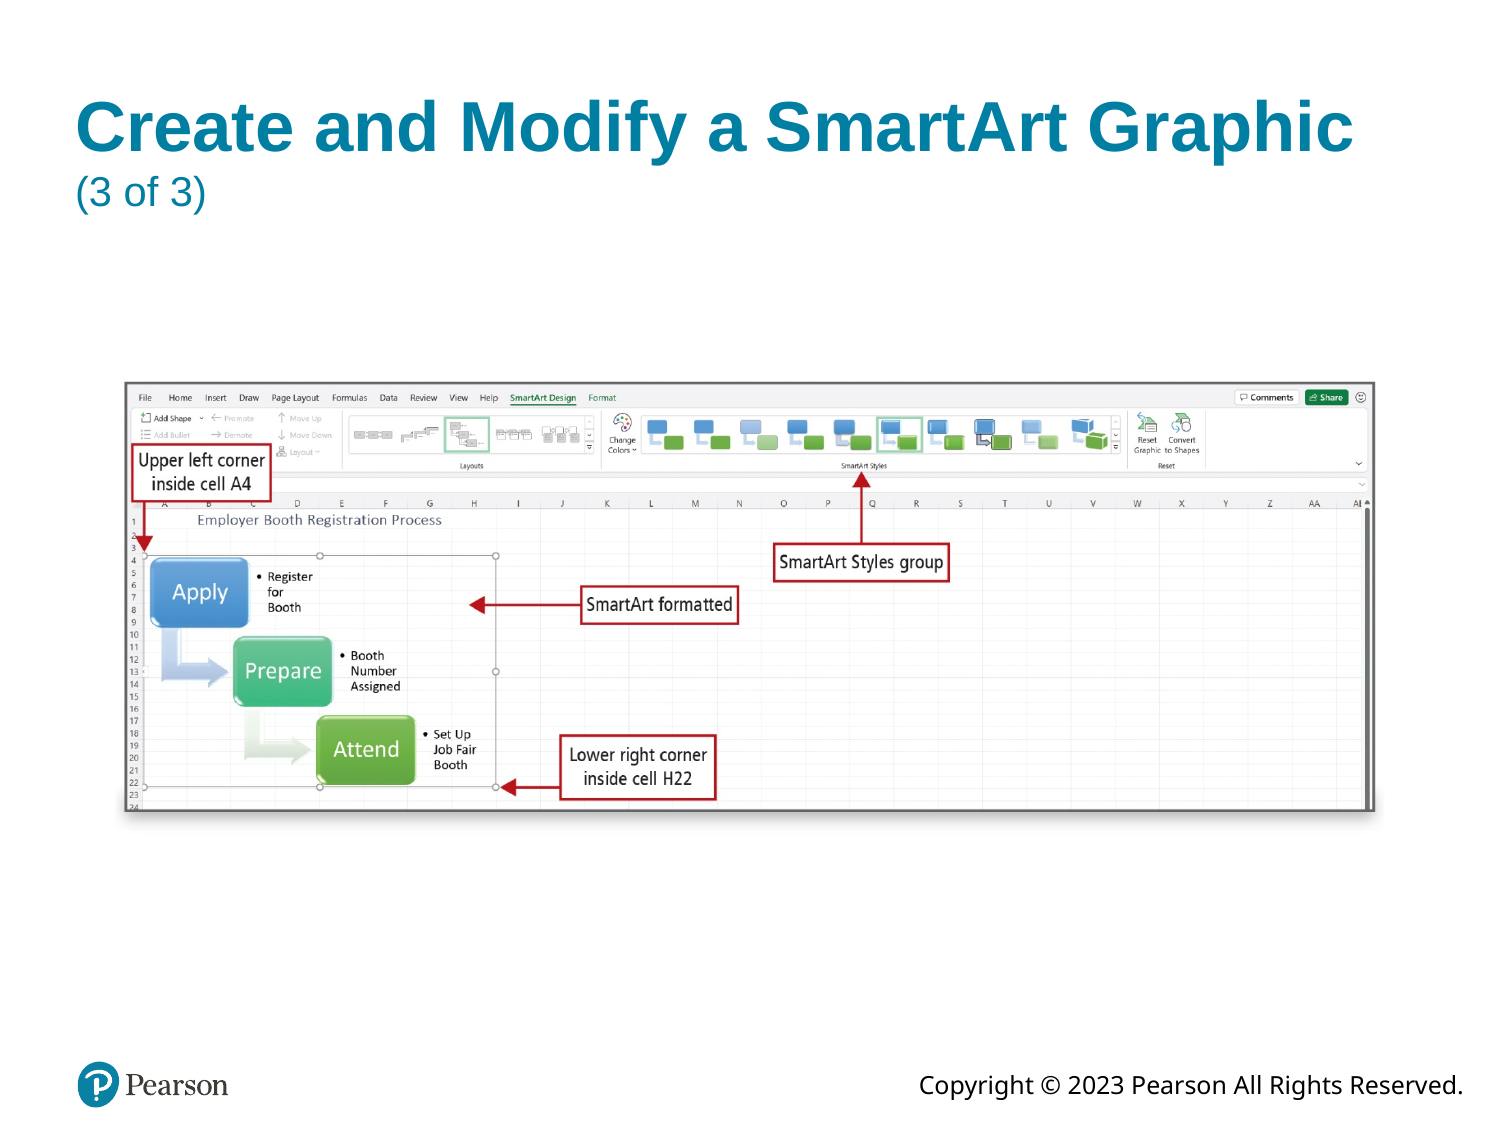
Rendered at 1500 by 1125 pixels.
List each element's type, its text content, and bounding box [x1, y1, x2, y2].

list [112, 286, 1388, 839]
title Create and Modify a SmartArt Graphic (3 of 3) [75, 35, 1463, 216]
